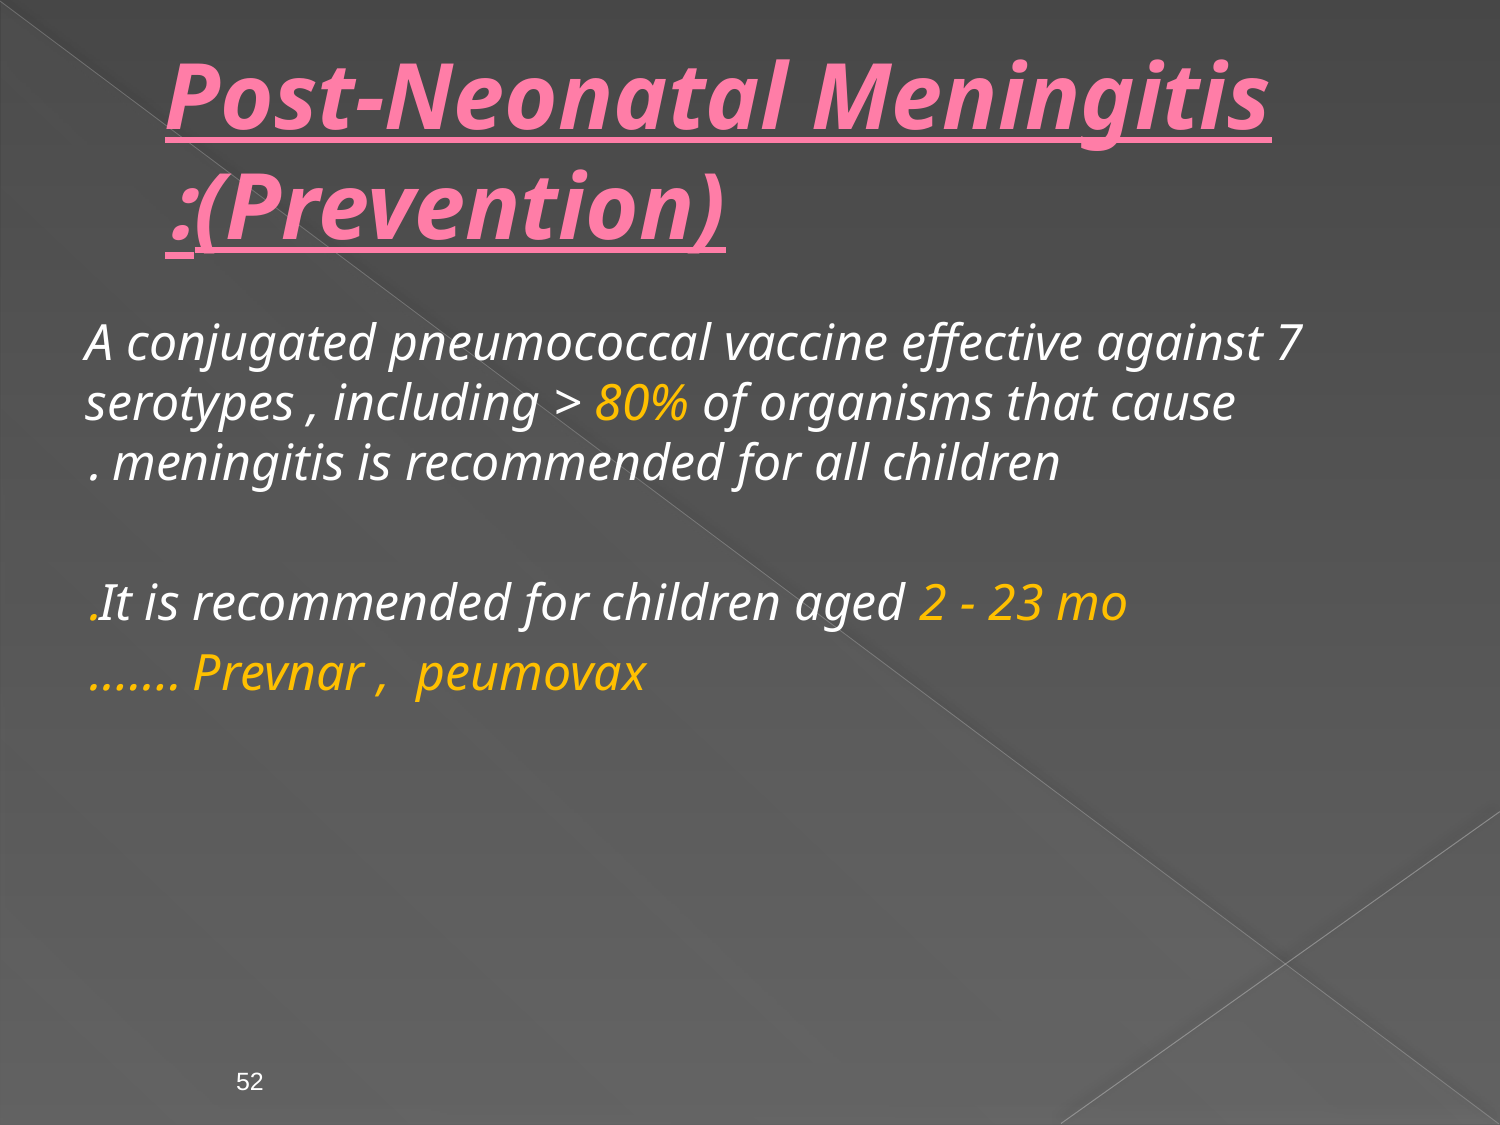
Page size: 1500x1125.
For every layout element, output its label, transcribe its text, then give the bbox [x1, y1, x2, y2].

title Post-Neonatal Meningitis (Prevention): [150, 54, 1500, 242]
list A conjugated pneumococcal vaccine effective against 7 serotypes , including > 80% of organisms that cause meningitis is recommended for all children . It is recommended for children aged 2 - 23 mo. Prevnar , peumovax ……. [70, 302, 1500, 835]
slide_number 52 [75, 1024, 425, 1103]
